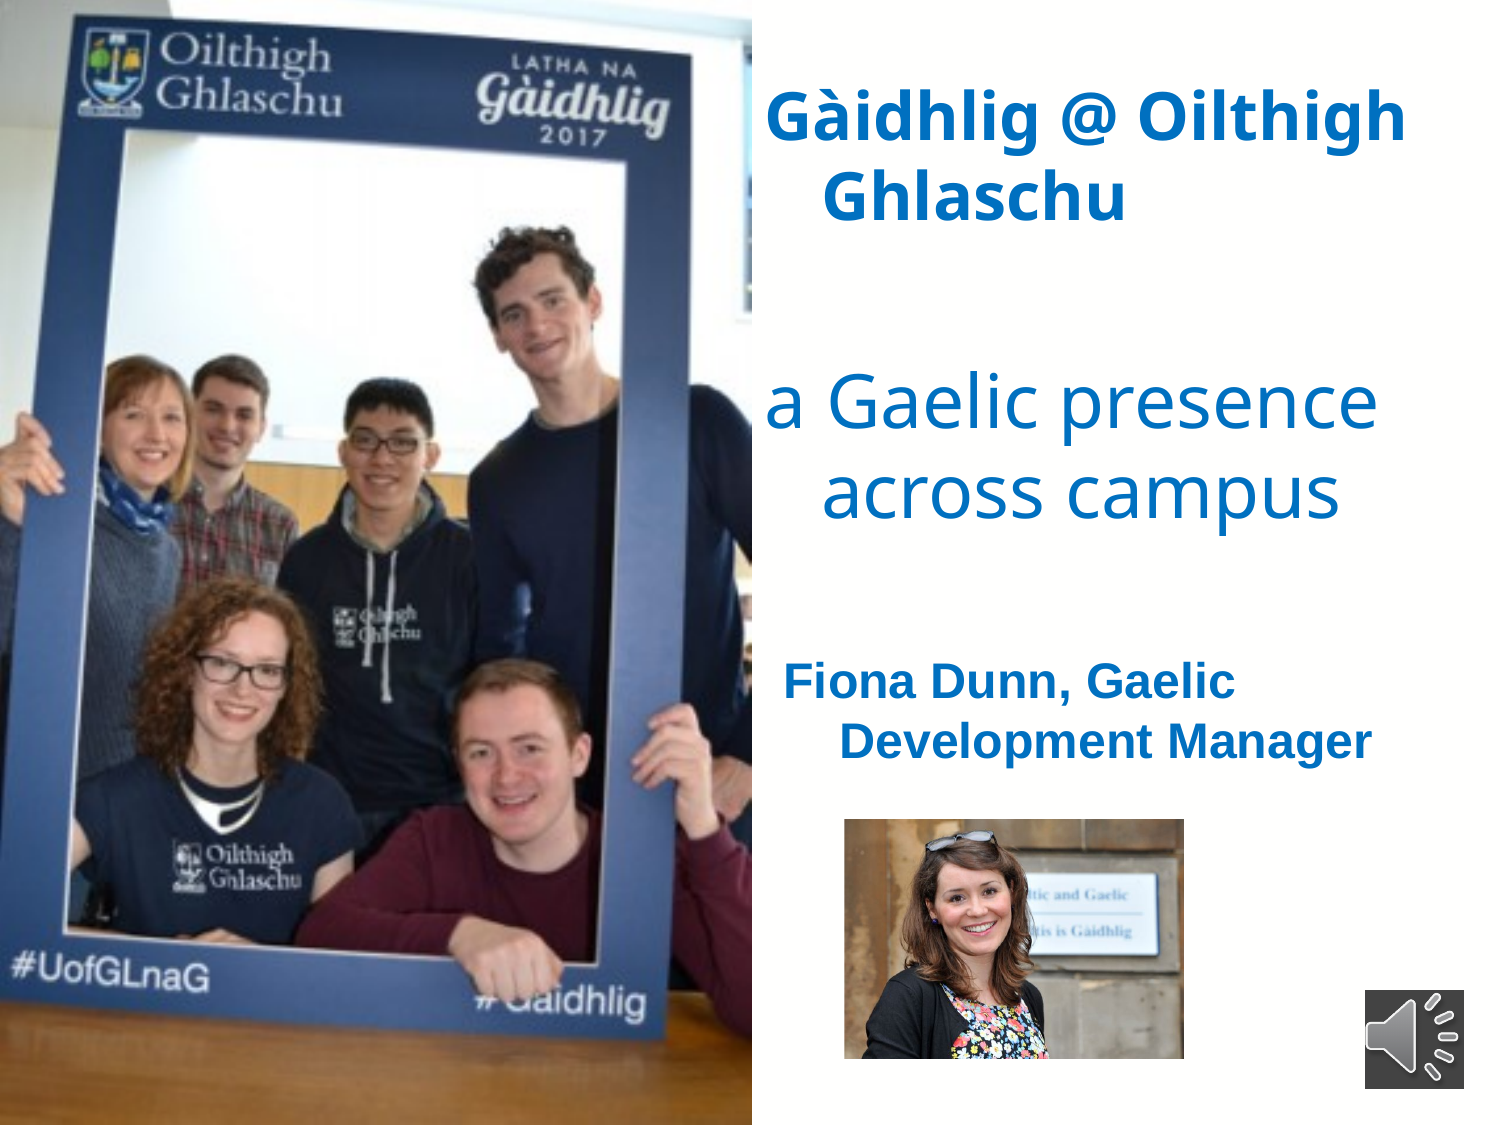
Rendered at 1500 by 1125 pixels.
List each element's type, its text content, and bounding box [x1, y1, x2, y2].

list Gàidhlig @ Oilthigh Ghlaschu a Gaelic presence across campus Fiona Dunn, Gaelic Development Manager [756, 66, 1459, 1083]
picture [0, 0, 752, 1125]
picture [1364, 989, 1465, 1090]
picture [844, 819, 1184, 1059]
